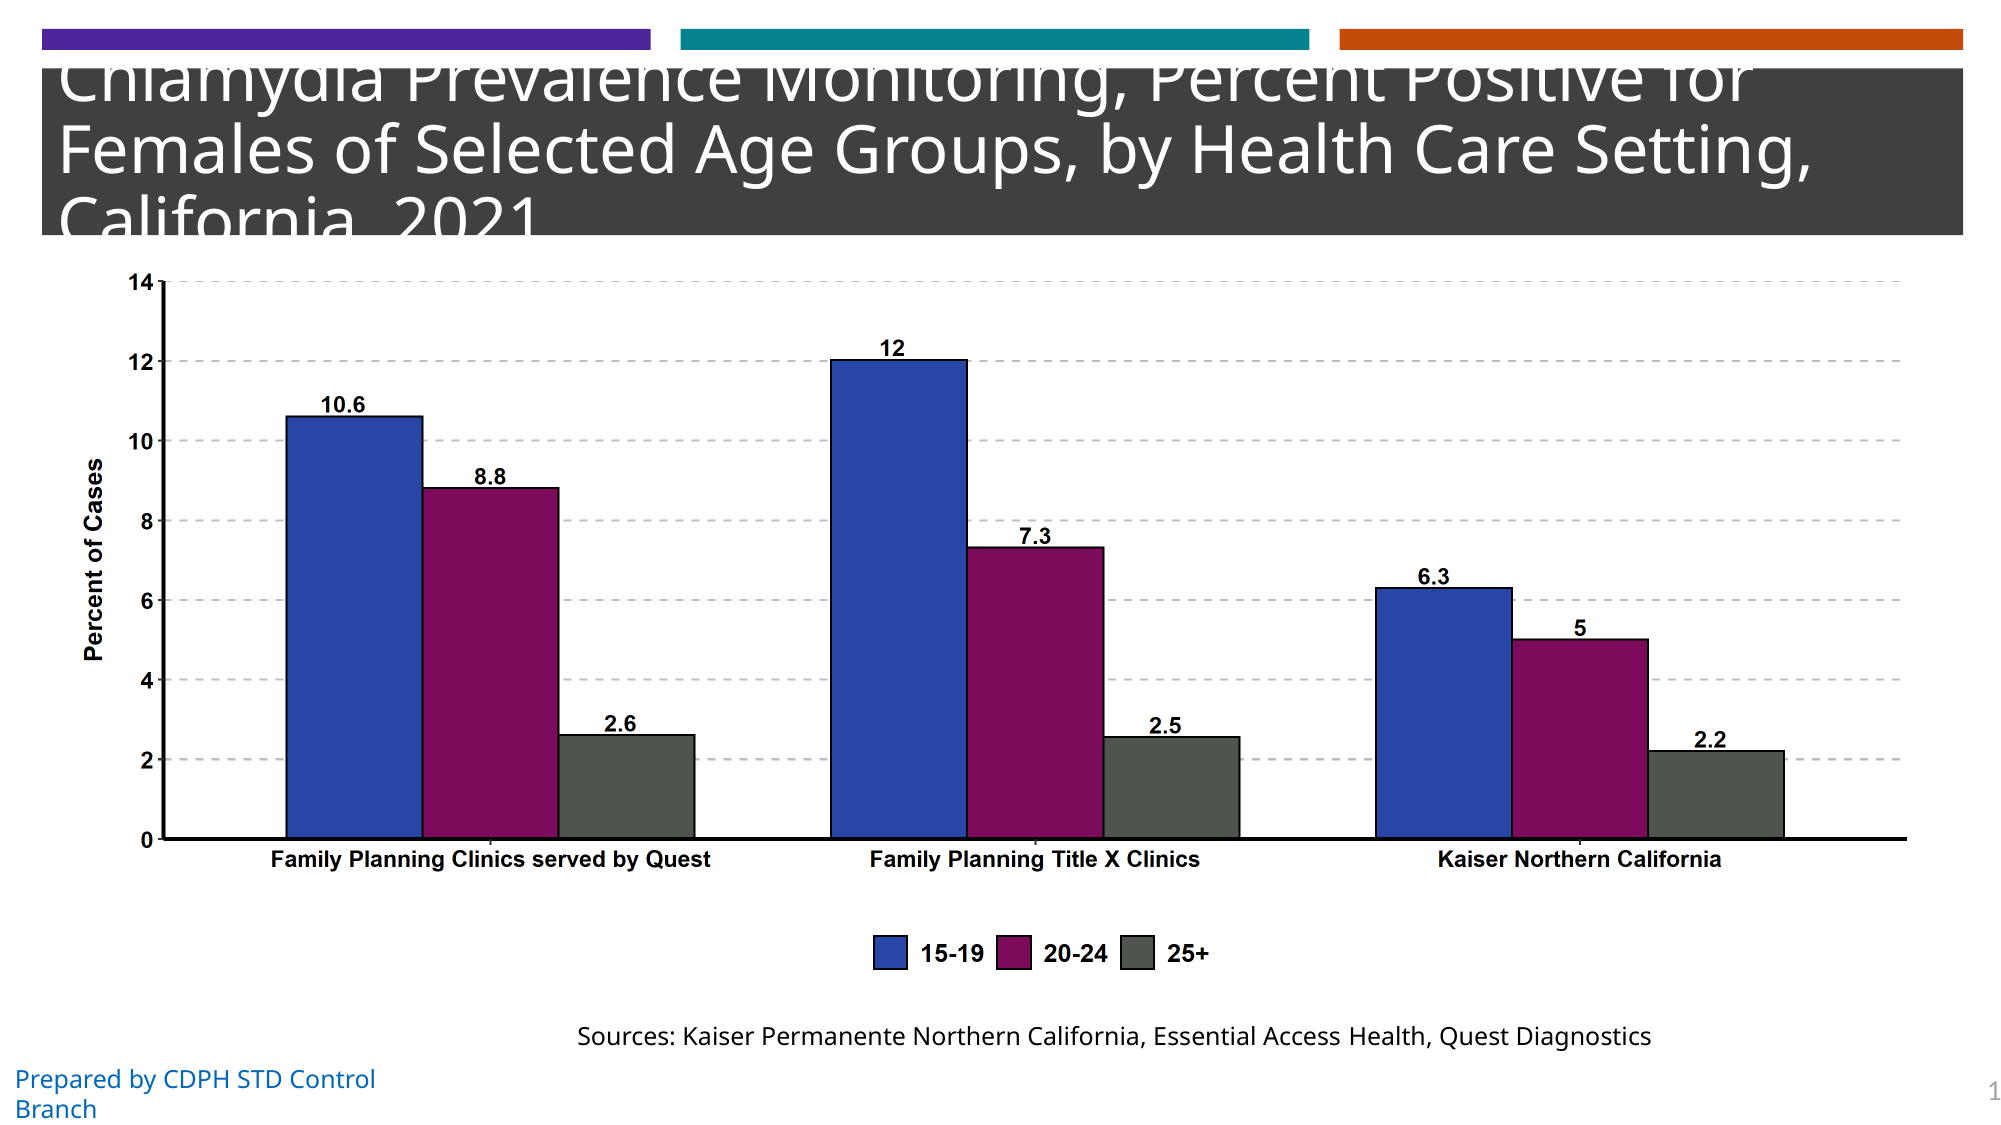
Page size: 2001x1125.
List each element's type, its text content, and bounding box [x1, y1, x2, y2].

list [67, 251, 1936, 1012]
list Sources: Kaiser Permanente Northern California, Essential Access Health, Quest Diagnostics [412, 1013, 1947, 1124]
title Chlamydia Prevalence Monitoring, Percent Positive for Females of Selected Age Groups, by Health Care Setting, California, 2021 [42, 68, 1964, 236]
